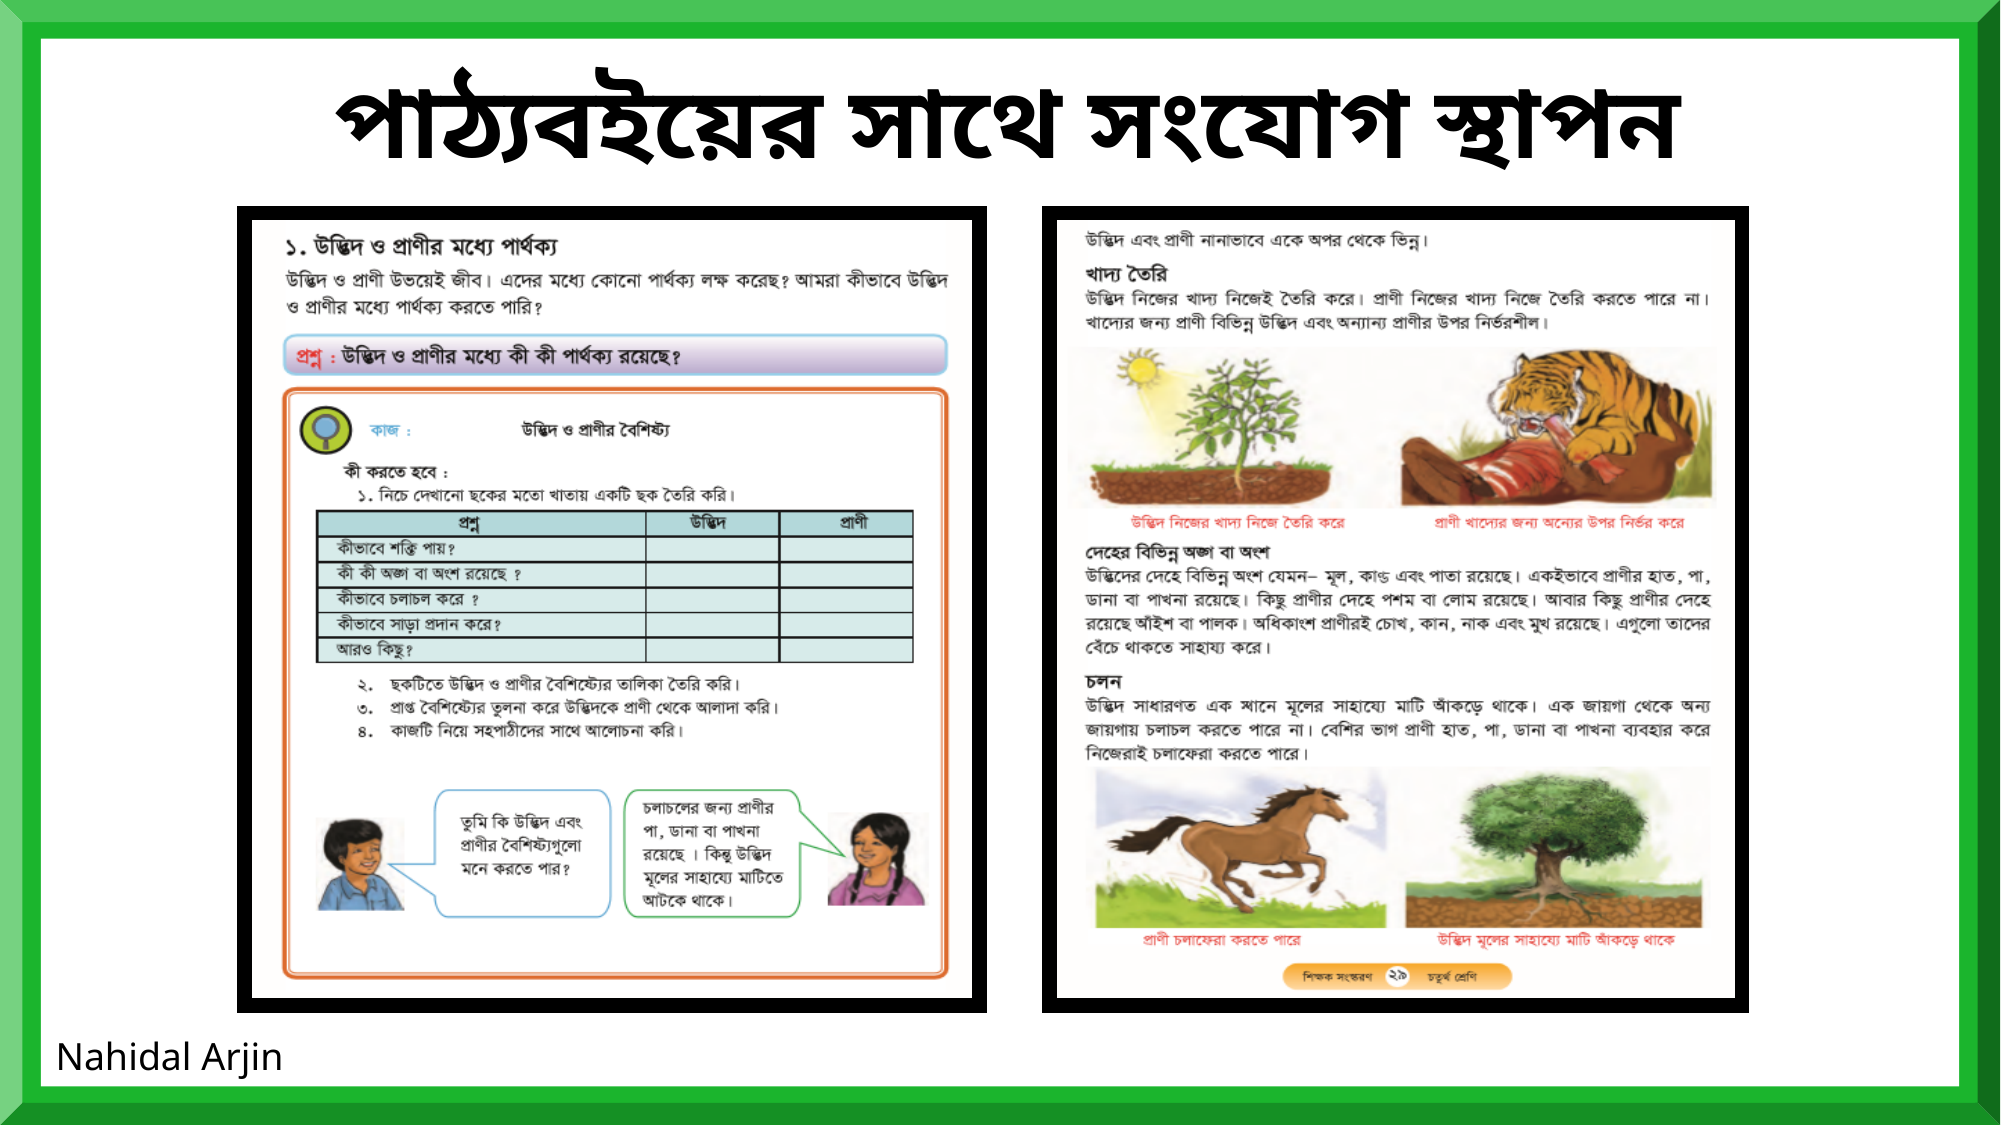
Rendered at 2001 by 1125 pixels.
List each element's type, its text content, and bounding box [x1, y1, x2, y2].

picture [251, 220, 973, 999]
text_box পাঠ্যবইয়ের সাথে সংযোগ স্থাপন [134, 51, 1933, 187]
picture [1056, 220, 1735, 999]
